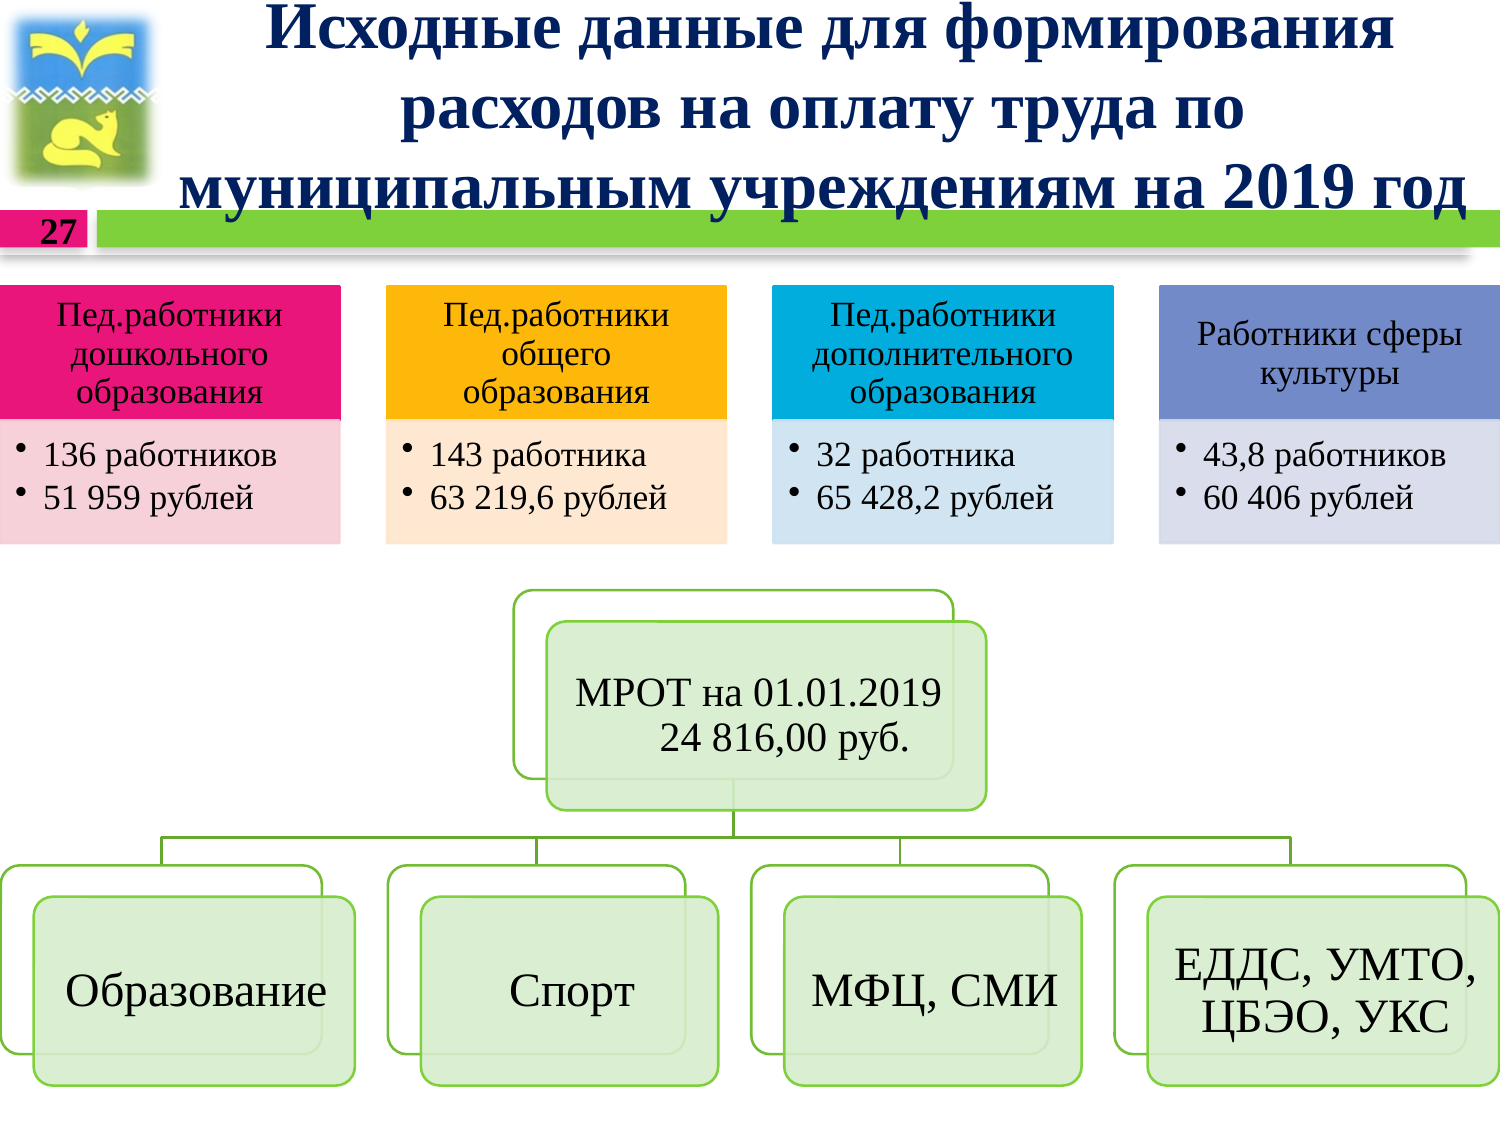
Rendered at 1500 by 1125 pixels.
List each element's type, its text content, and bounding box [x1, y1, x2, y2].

picture [0, 2, 165, 197]
table_cell 1 [781, 210, 798, 222]
table_cell 1 [897, 210, 902, 219]
table_cell 1 [711, 210, 726, 222]
table_cell 1 [365, 210, 371, 219]
text_box 27 [25, 205, 93, 240]
table_cell 1 [226, 210, 241, 222]
table_cell 1 [1459, 210, 1465, 219]
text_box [0, 243, 1500, 550]
title Исходные данные для формирования расходов на оплату труда по муниципальным учреждениям на 2019 год [167, 3, 1500, 200]
table_cell 1 [921, 210, 927, 219]
table_cell 1 [1435, 210, 1440, 219]
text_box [0, 550, 1500, 1125]
